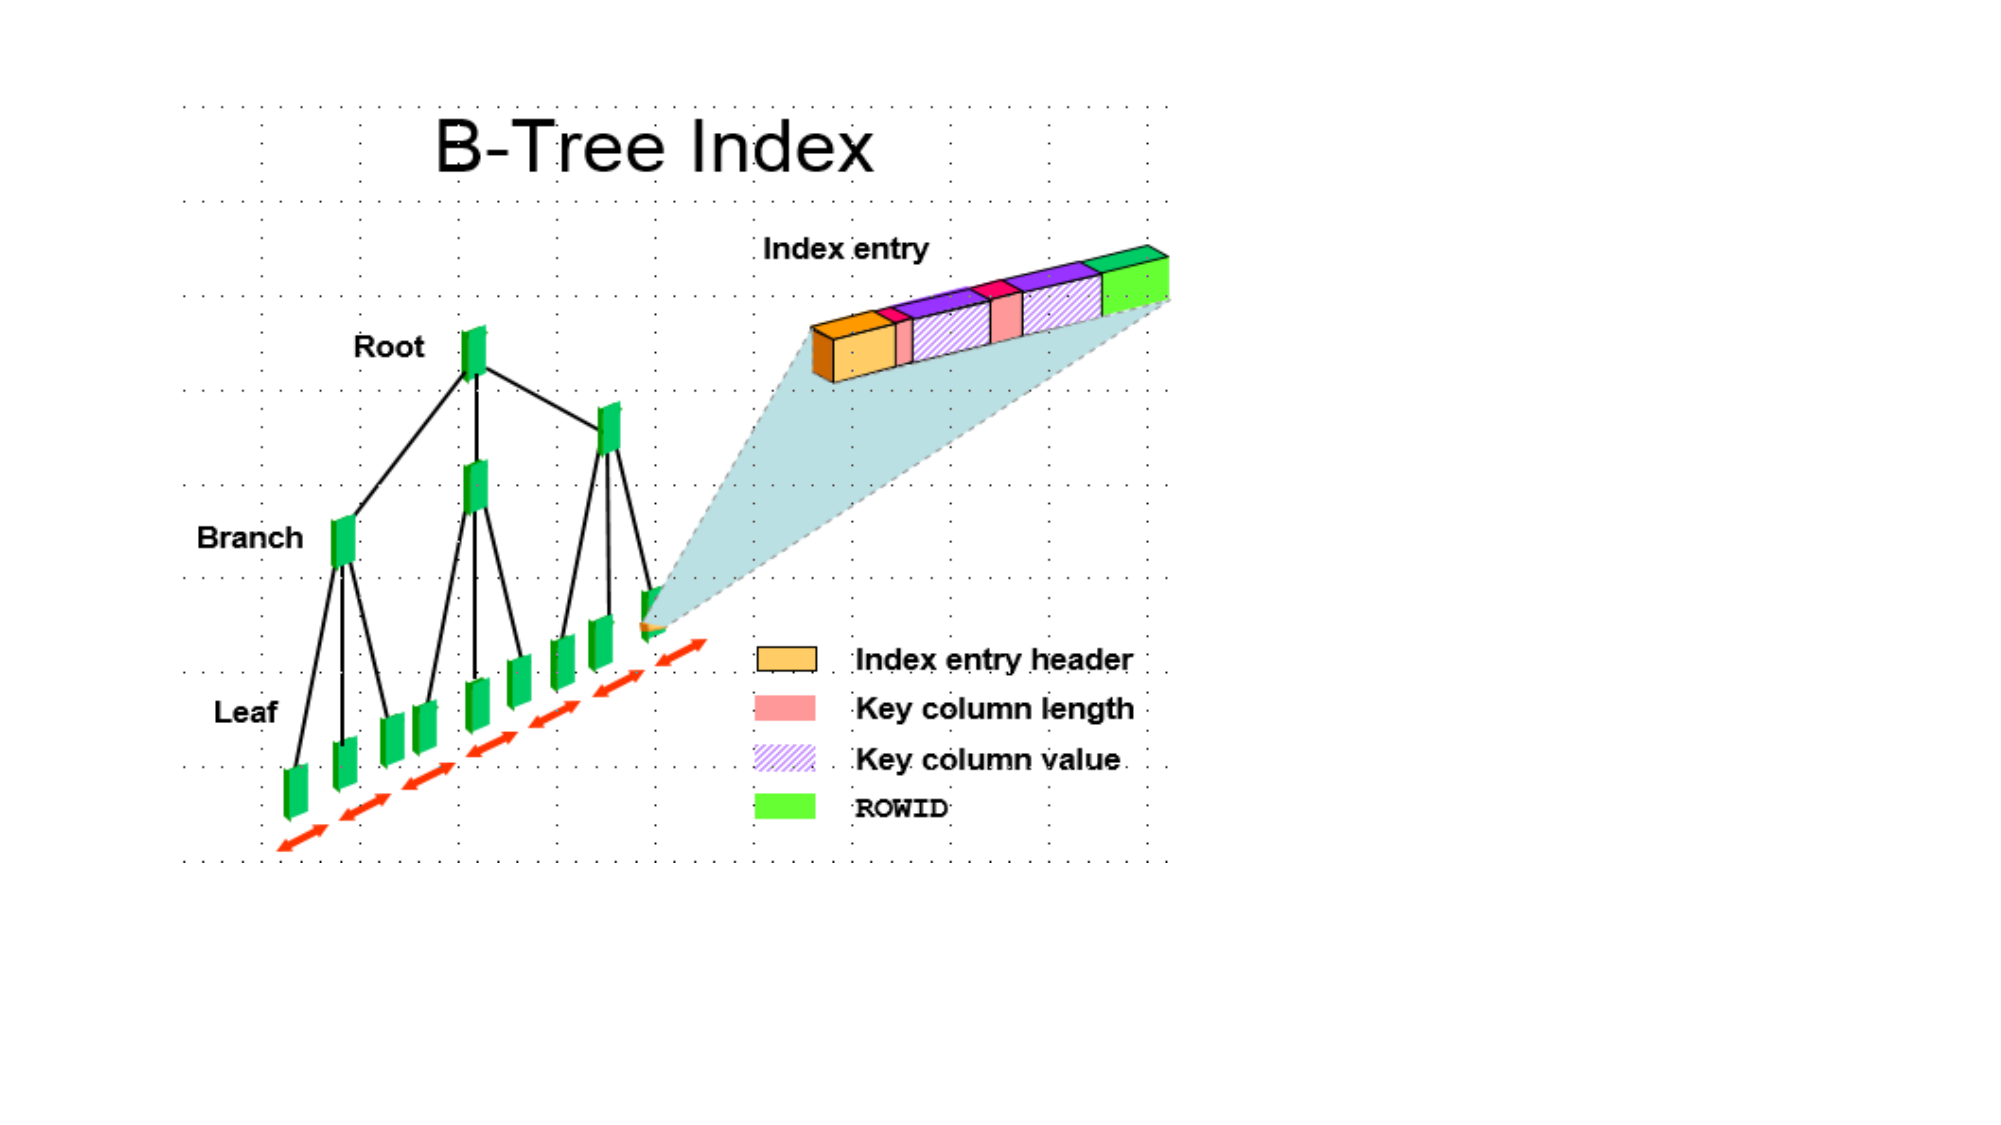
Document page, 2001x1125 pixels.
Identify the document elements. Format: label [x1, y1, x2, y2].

picture [180, 103, 1184, 863]
